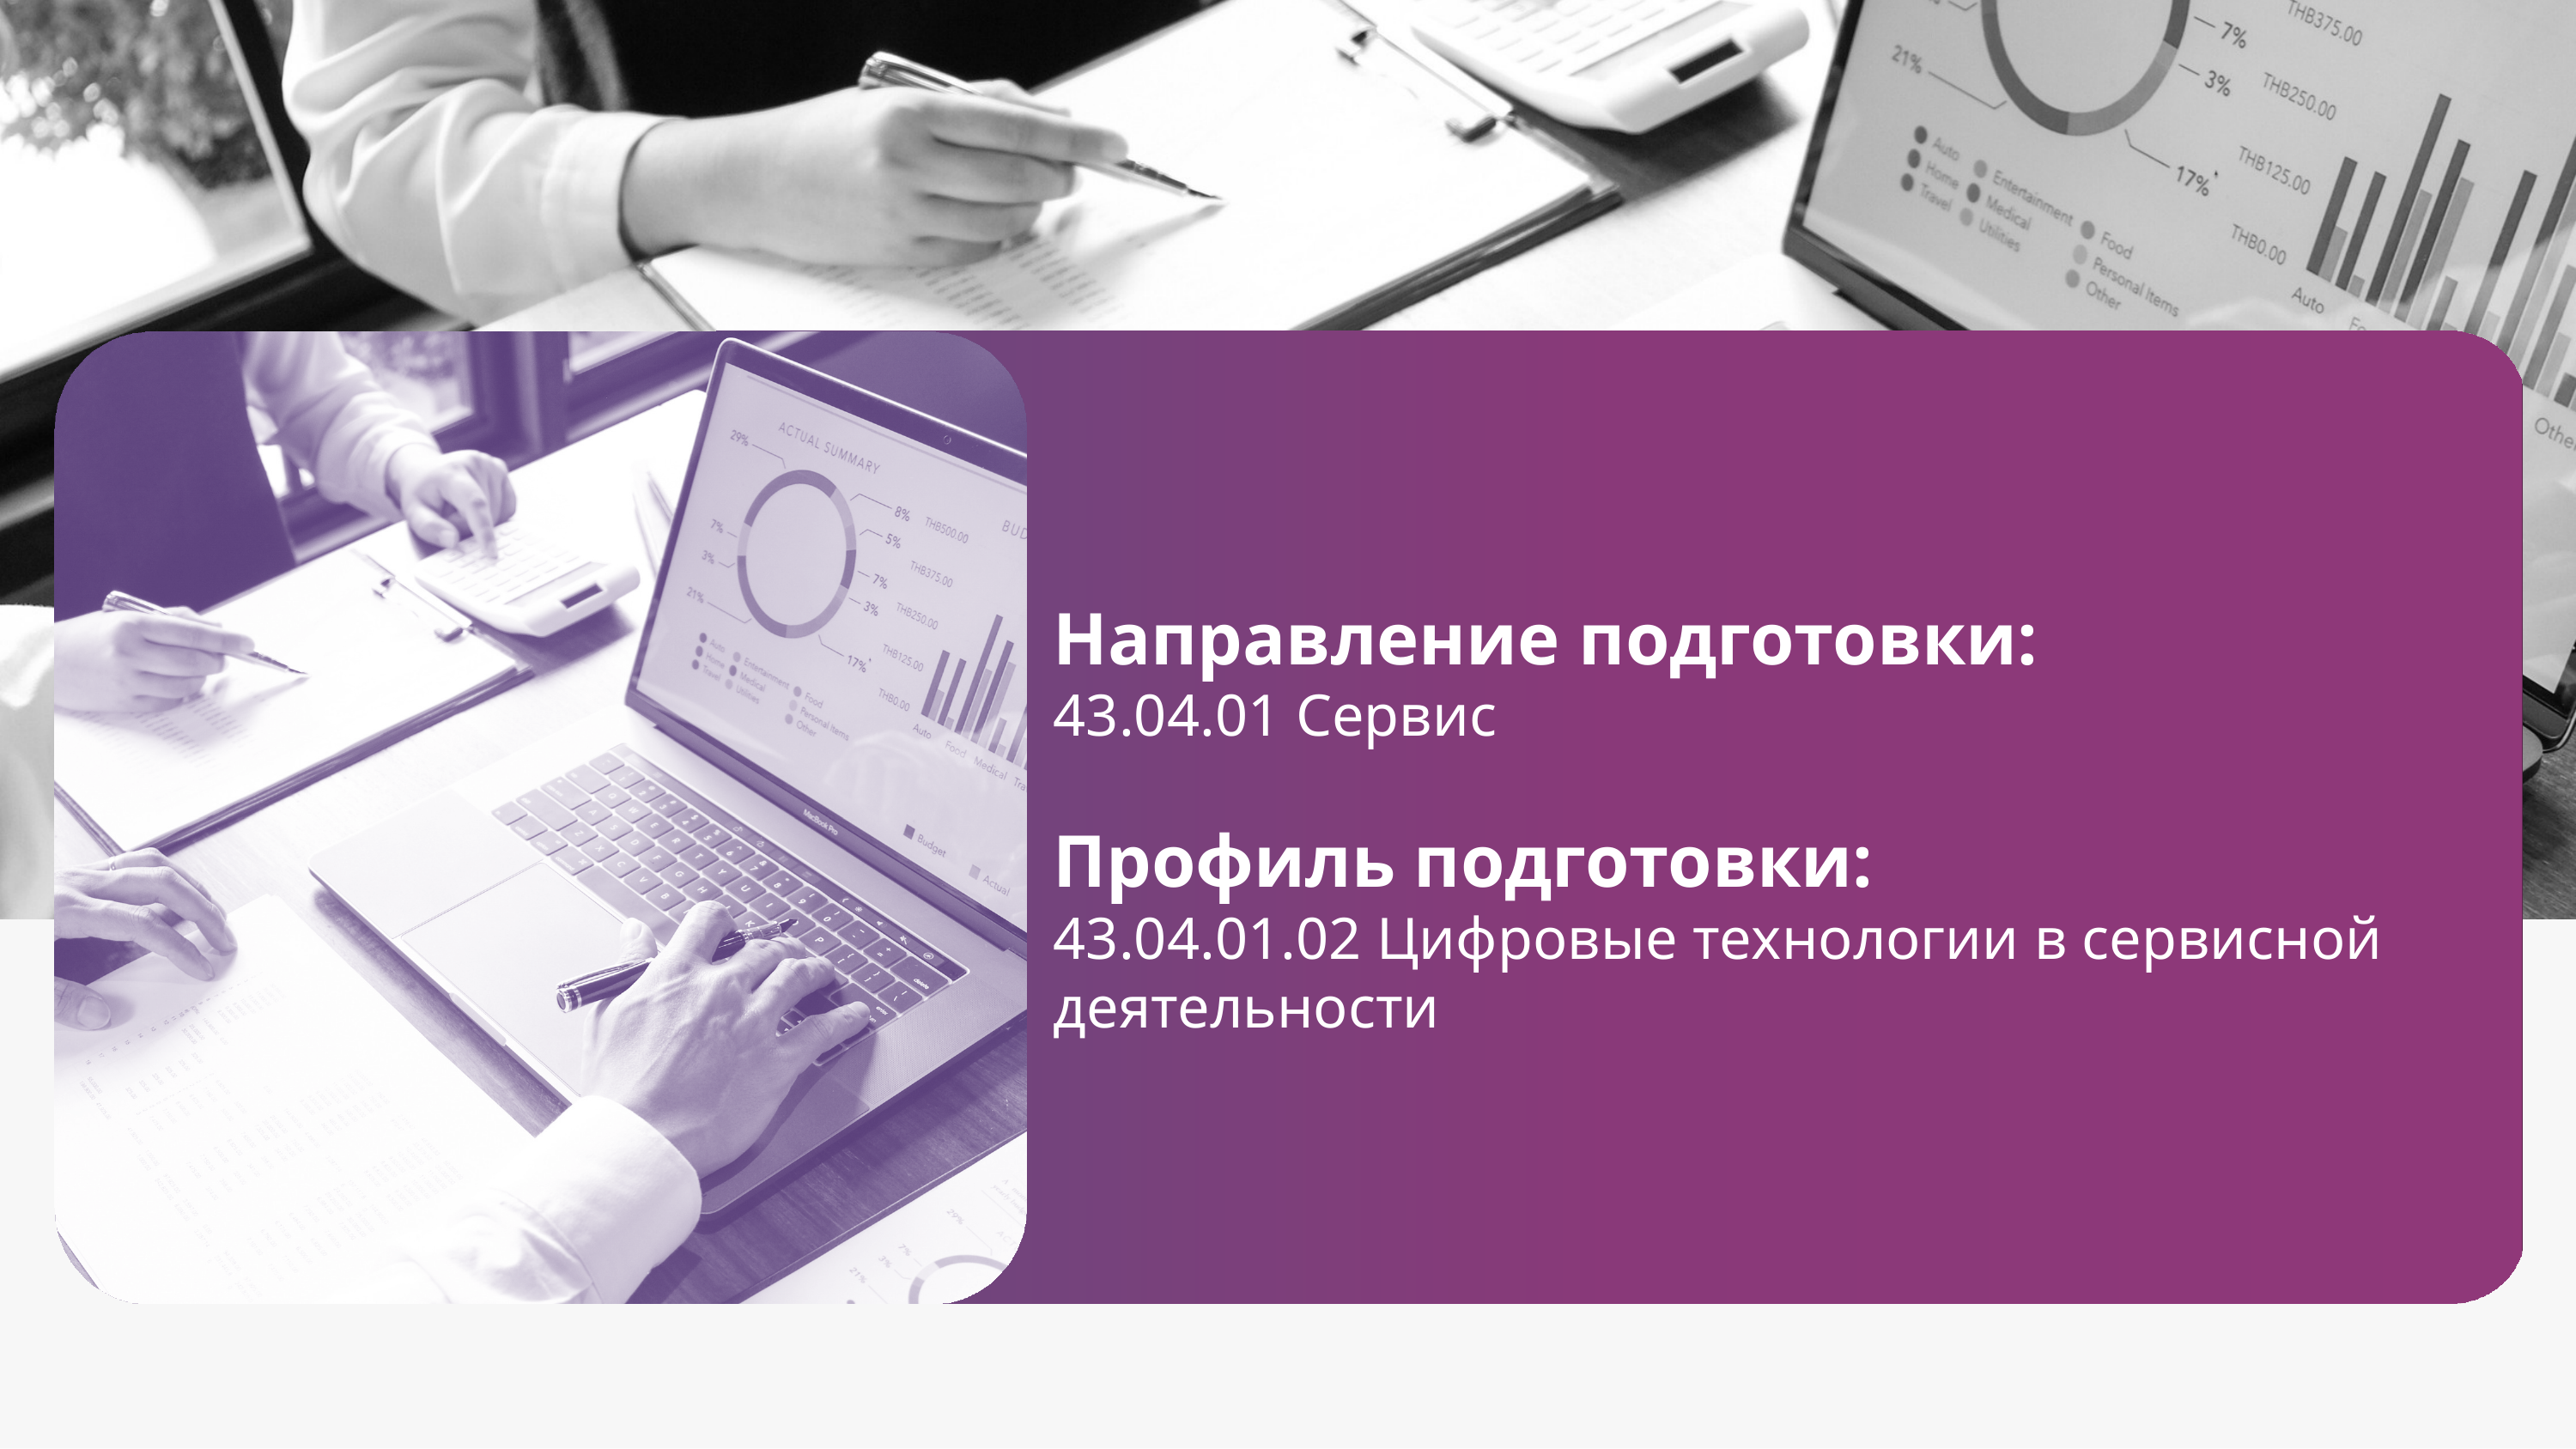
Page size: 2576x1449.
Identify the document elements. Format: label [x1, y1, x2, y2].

picture [0, 0, 2576, 1304]
